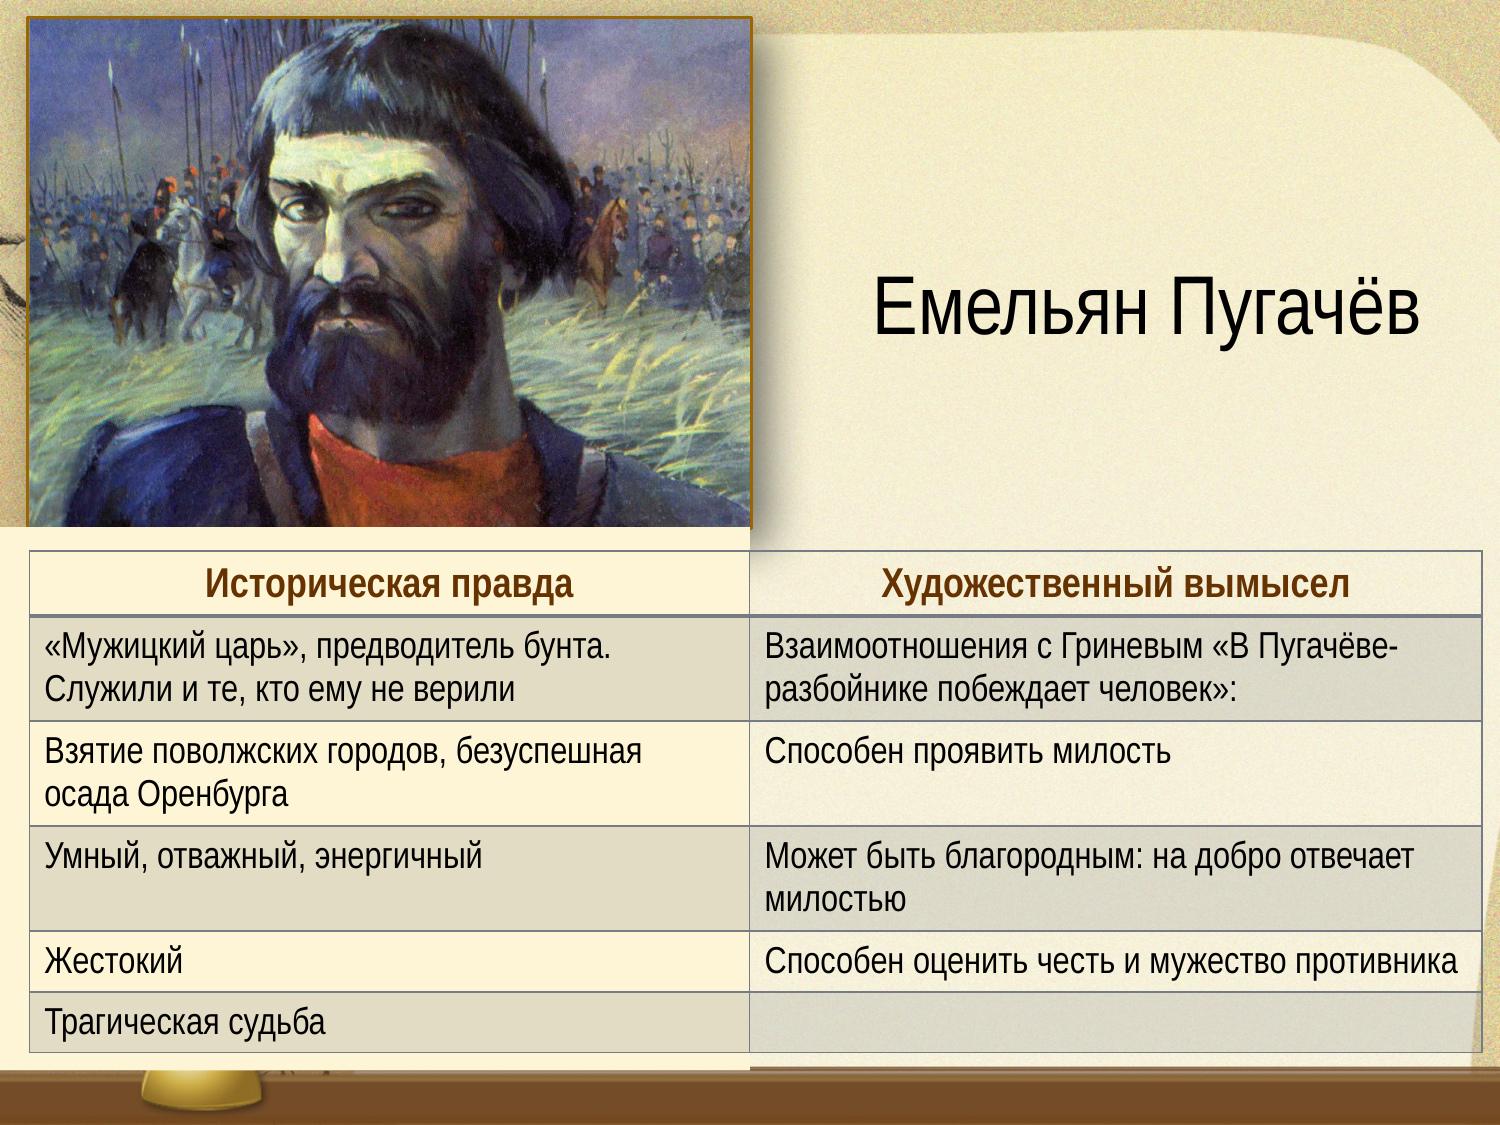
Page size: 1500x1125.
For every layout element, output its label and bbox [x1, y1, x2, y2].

picture [28, 18, 751, 528]
list [0, 0, 1500, 1125]
